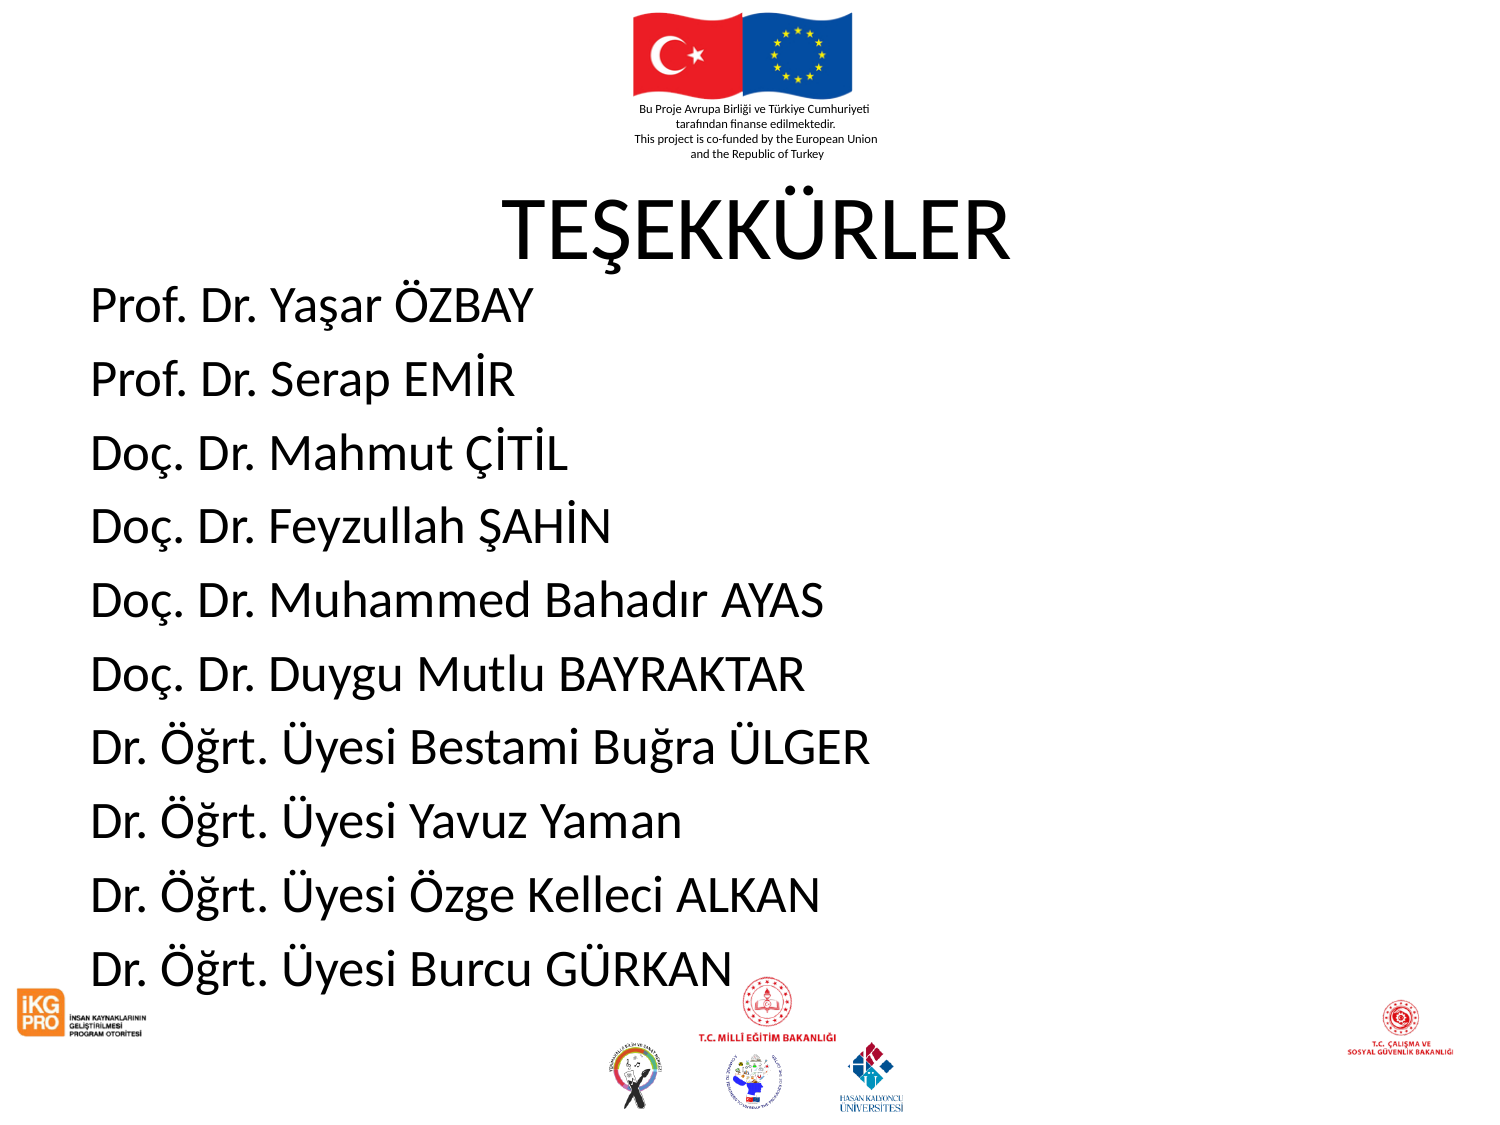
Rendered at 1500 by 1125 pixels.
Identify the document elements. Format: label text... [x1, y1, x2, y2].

picture [632, 11, 853, 101]
picture [0, 964, 188, 1065]
title TEŞEKKÜRLER [82, 128, 1432, 317]
list Prof. Dr. Yaşar ÖZBAY Prof. Dr. Serap EMİR Doç. Dr. Mahmut ÇİTİL Doç. Dr. Feyzullah ŞAHİN Doç. Dr. Muhammed Bahadır AYAS Doç. Dr. Duygu Mutlu BAYRAKTAR Dr. Öğrt. Üyesi Bestami Buğra ÜLGER Dr. Öğrt. Üyesi Yavuz Yaman Dr. Öğrt. Üyesi Özge Kelleci ALKAN Dr. Öğrt. Üyesi Burcu GÜRKAN [75, 262, 1425, 1005]
picture [1347, 999, 1454, 1055]
picture [609, 1042, 662, 1109]
picture [691, 1005, 903, 1112]
